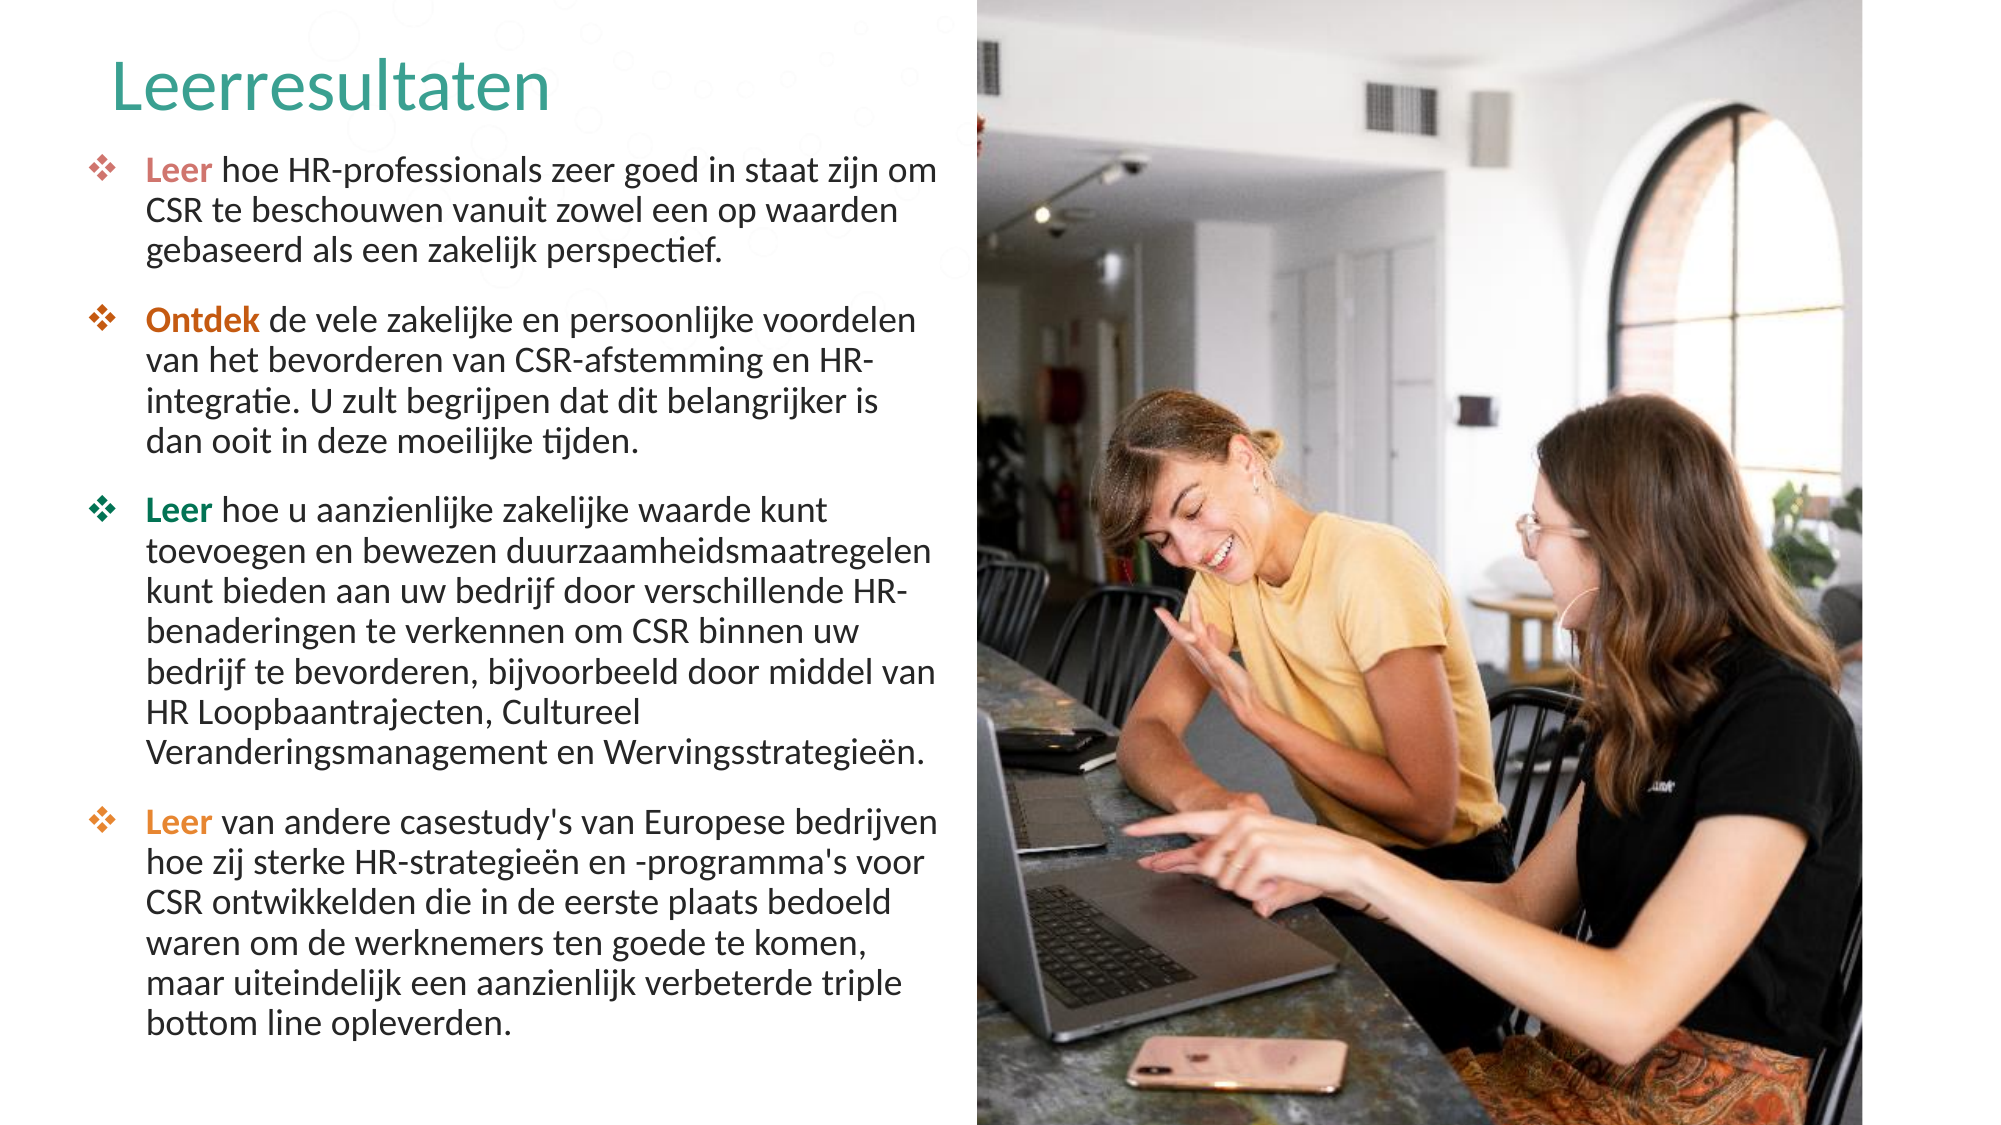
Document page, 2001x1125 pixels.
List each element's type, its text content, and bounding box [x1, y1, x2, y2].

list Leerresultaten [96, 49, 871, 143]
picture [977, 0, 1863, 1125]
list Leer hoe HR-professionals zeer goed in staat zijn om CSR te beschouwen vanuit zowel een op waarden gebaseerd als een zakelijk perspectief. Ontdek de vele zakelijke en persoonlijke voordelen van het bevorderen van CSR-afstemming en HR-integratie. U zult begrijpen dat dit belangrijker is dan ooit in deze moeilijke tijden. Leer hoe u aanzienlijke zakelijke waarde kunt toevoegen en bewezen duurzaamheidsmaatregelen kunt bieden aan uw bedrijf door verschillende HR-benaderingen te verkennen om CSR binnen uw bedrijf te bevorderen, bijvoorbeeld door middel van HR Loopbaantrajecten, Cultureel Veranderingsmanagement en Wervingsstrategieën. Leer van andere casestudy's van Europese bedrijven hoe zij sterke HR-strategieën en -programma's voor CSR ontwikkelden die in de eerste plaats bedoeld waren om de werknemers ten goede te komen, maar uiteindelijk een aanzienlijk verbeterde triple bottom line opleverden. [70, 143, 956, 1071]
